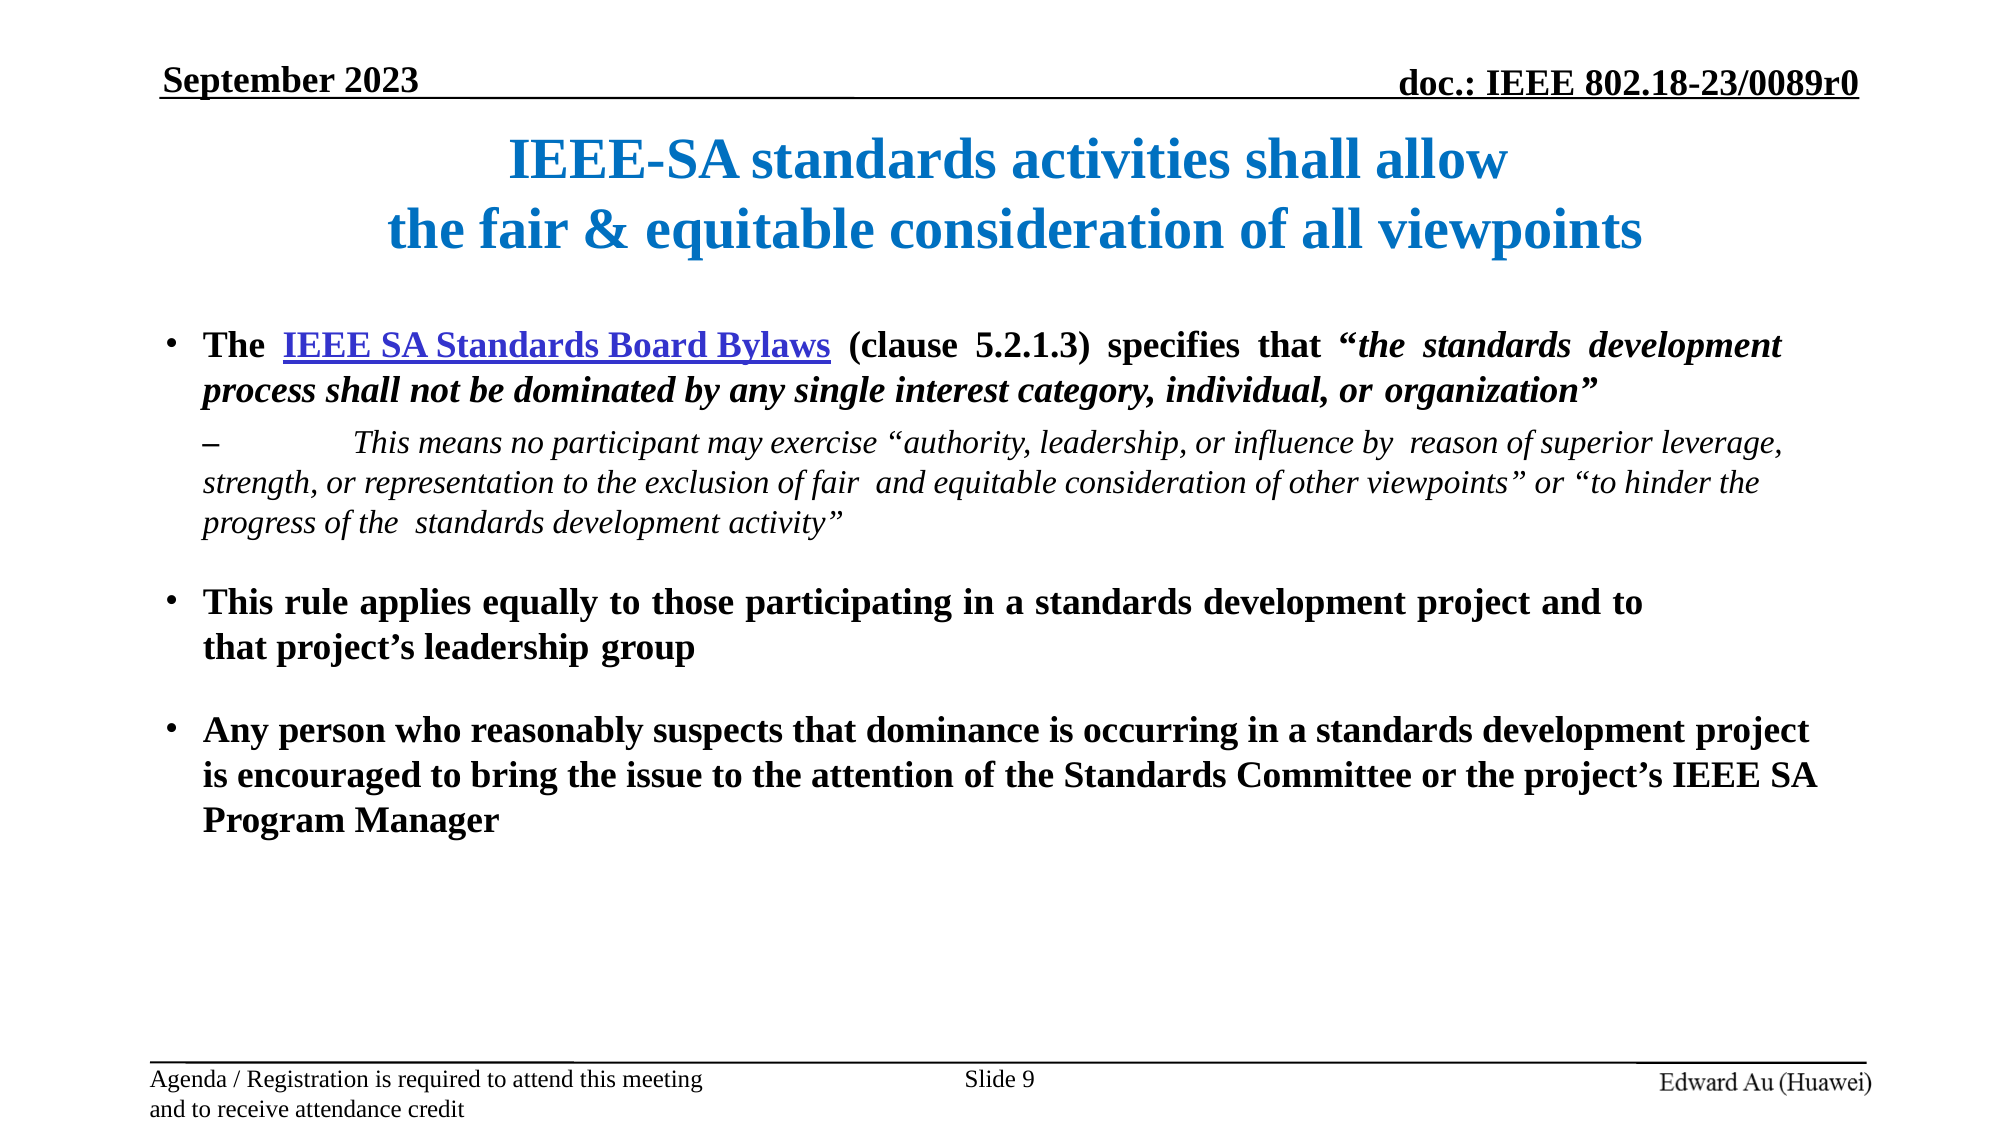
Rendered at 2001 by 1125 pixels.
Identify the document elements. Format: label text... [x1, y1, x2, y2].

picture [1174, 1058, 1887, 1113]
slide_number Slide 9 [933, 1061, 1067, 1123]
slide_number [162, 54, 663, 101]
list The IEEE SA Standards Board Bylaws (clause 5.2.1.3) specifies that “the standards development process shall not be dominated by any single interest category, individual, or organization” – This means no participant may exercise “authority, leadership, or influence by reason of superior leverage, strength, or representation to the exclusion of fair and equitable consideration of other viewpoints” or “to hinder the progress of the standards development activity” This rule applies equally to those participating in a standards development project and to that project’s leadership group Any person who reasonably suspects that dominance is occurring in a standards development project is encouraged to bring the issue to the attention of the Standards Committee or the project’s IEEE SA Program Manager [149, 312, 1869, 988]
title IEEE-SA standards activities shall allow the fair & equitable consideration of all viewpoints [162, 104, 1869, 276]
